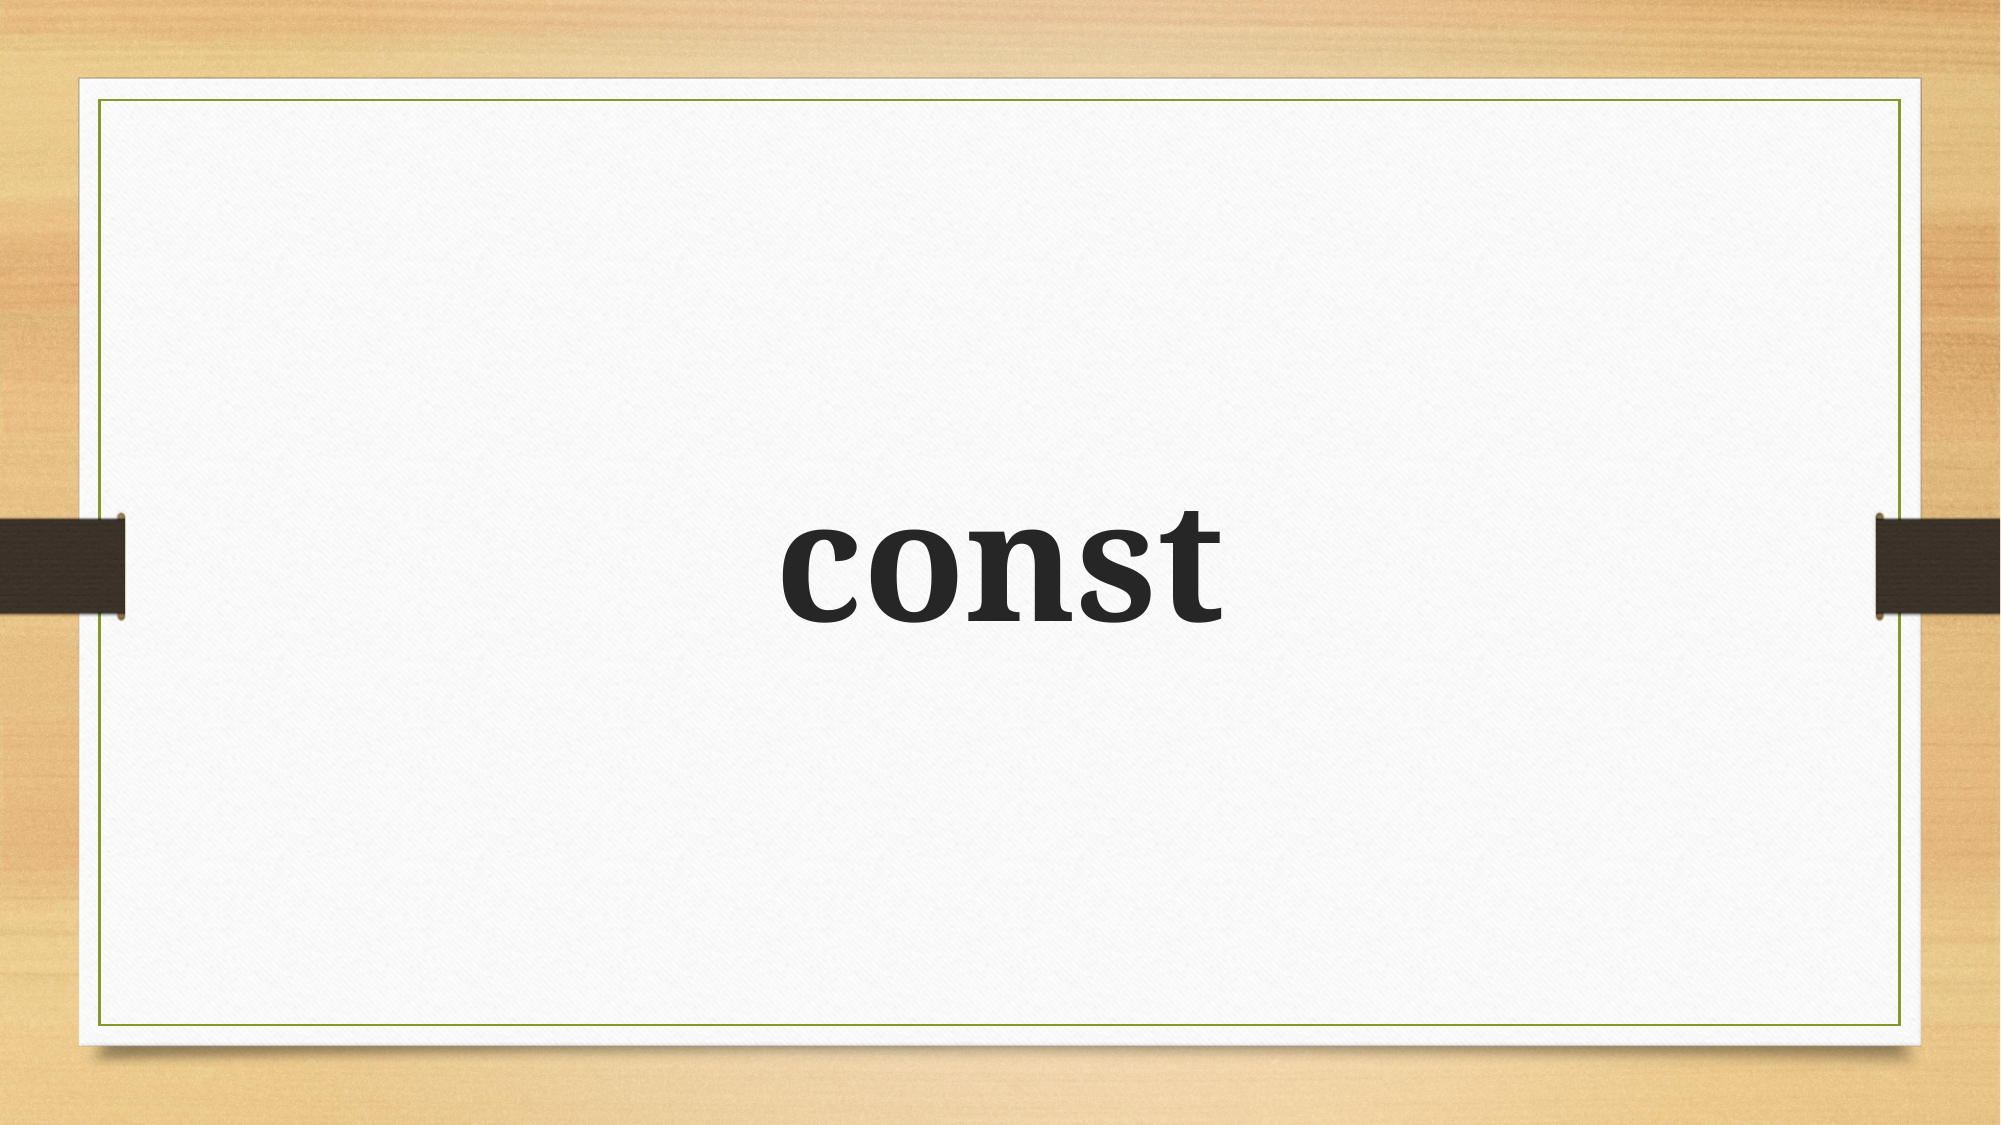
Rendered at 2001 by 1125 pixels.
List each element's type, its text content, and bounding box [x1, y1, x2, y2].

title const [169, 430, 1832, 679]
picture [0, 0, 2001, 1125]
